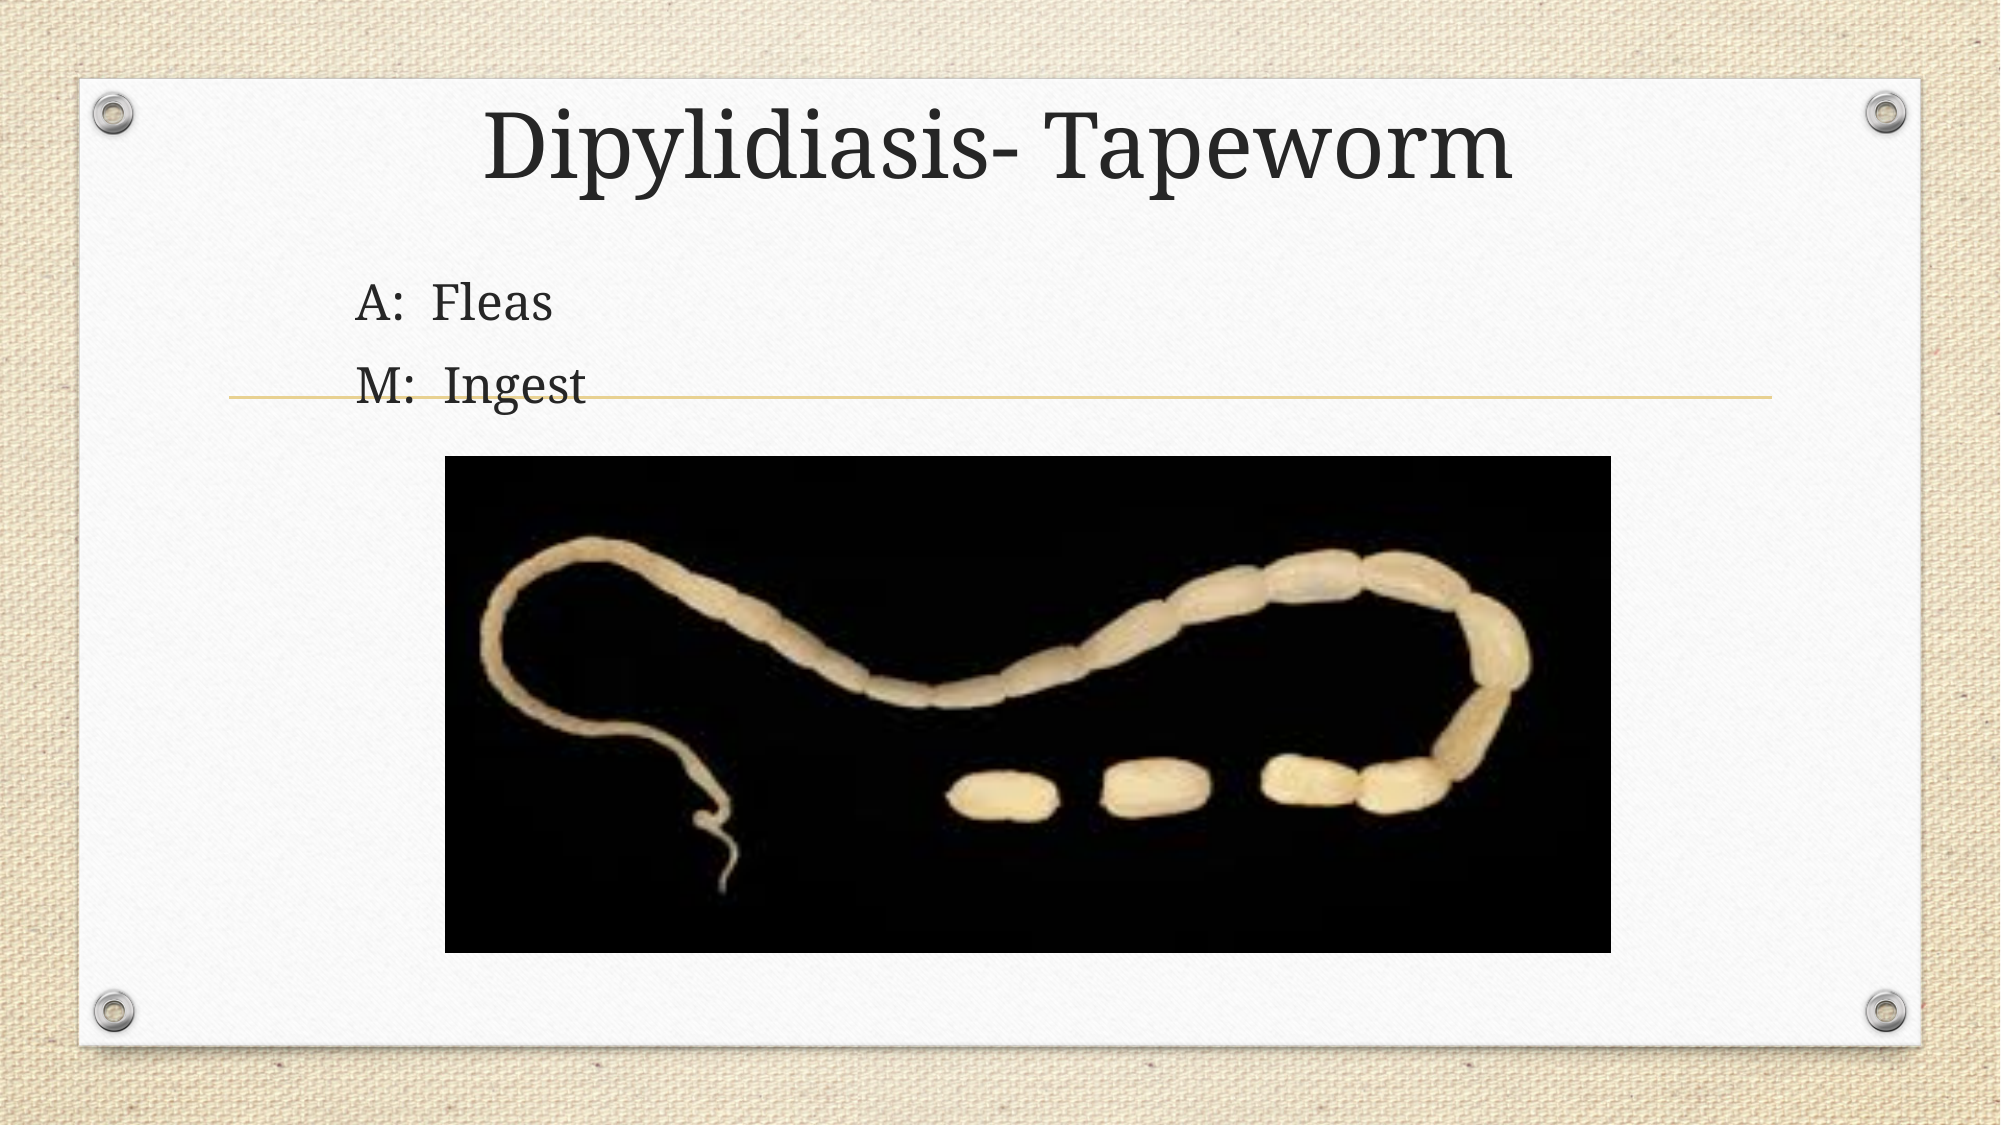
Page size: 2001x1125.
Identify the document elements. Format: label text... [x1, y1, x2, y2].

picture [0, 0, 2001, 1125]
list A: Fleas M: Ingest [324, 263, 1675, 938]
title Dipylidiasis- Tapeworm [324, 50, 1675, 238]
